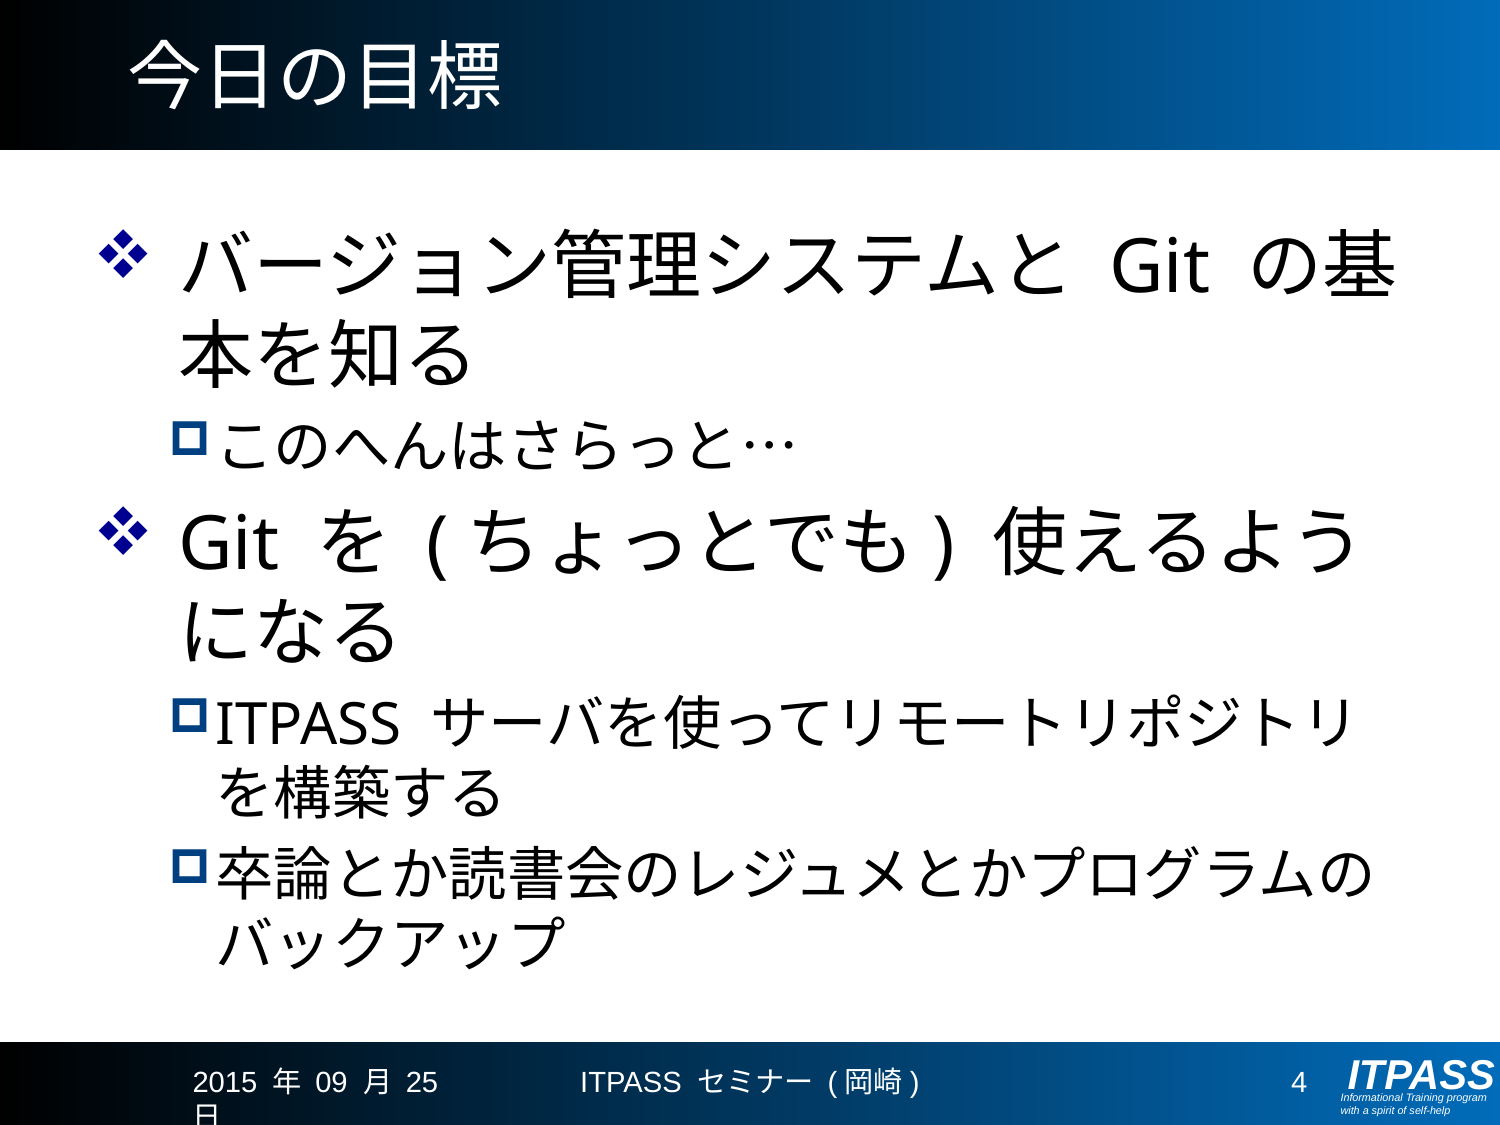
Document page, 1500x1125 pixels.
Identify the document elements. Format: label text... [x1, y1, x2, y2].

slide_number 4 [1009, 1055, 1323, 1113]
footer ITPASS セミナー (岡崎) [512, 1055, 988, 1113]
title 今日の目標 [112, 16, 1388, 131]
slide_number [177, 1055, 491, 1113]
list バージョン管理システムと Git の基本を知る このへんはさらっと… Git を (ちょっとでも) 使えるようになる ITPASS サーバを使ってリモートリポジトリを構築する 卒論とか読書会のレジュメとかプログラムのバックアップ [79, 155, 1418, 1040]
